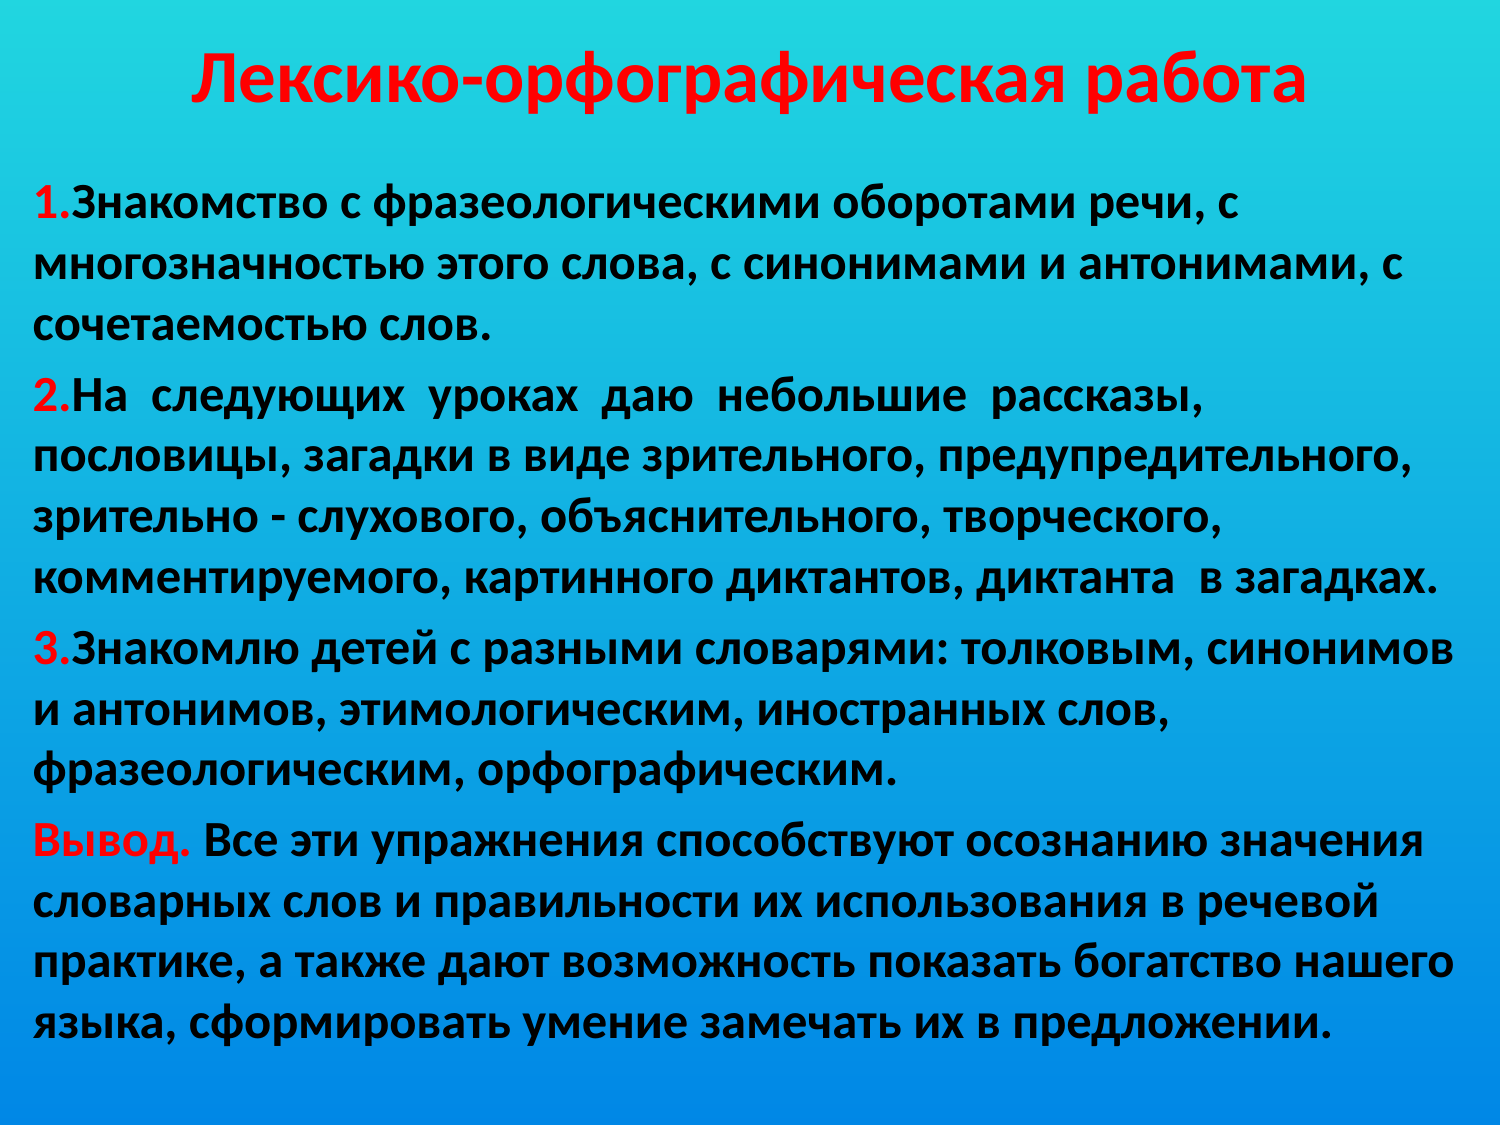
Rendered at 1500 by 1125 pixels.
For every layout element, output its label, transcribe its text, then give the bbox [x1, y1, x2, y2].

list 1.Знакомство с фразеологическими оборотами речи, с многозначностью этого слова, с синонимами и антонимами, с сочетаемостью слов. 2.На следующих уроках даю небольшие рассказы, пословицы, загадки в виде зрительного, предупредительного, зрительно - слухового, объяснительного, творческого, комментируемого, картинного диктантов, диктанта в загадках. 3.Знакомлю детей с разными словарями: толковым, синонимов и антонимов, этимологическим, иностранных слов, фразеологическим, орфографическим. Вывод. Все эти упражнения способствуют осознанию значения словарных слов и правильности их использования в речевой практике, а также дают возможность показать богатство нашего языка, сформировать умение замечать их в предложении. [17, 160, 1483, 1106]
title Лексико-орфографическая работа [75, 19, 1425, 126]
